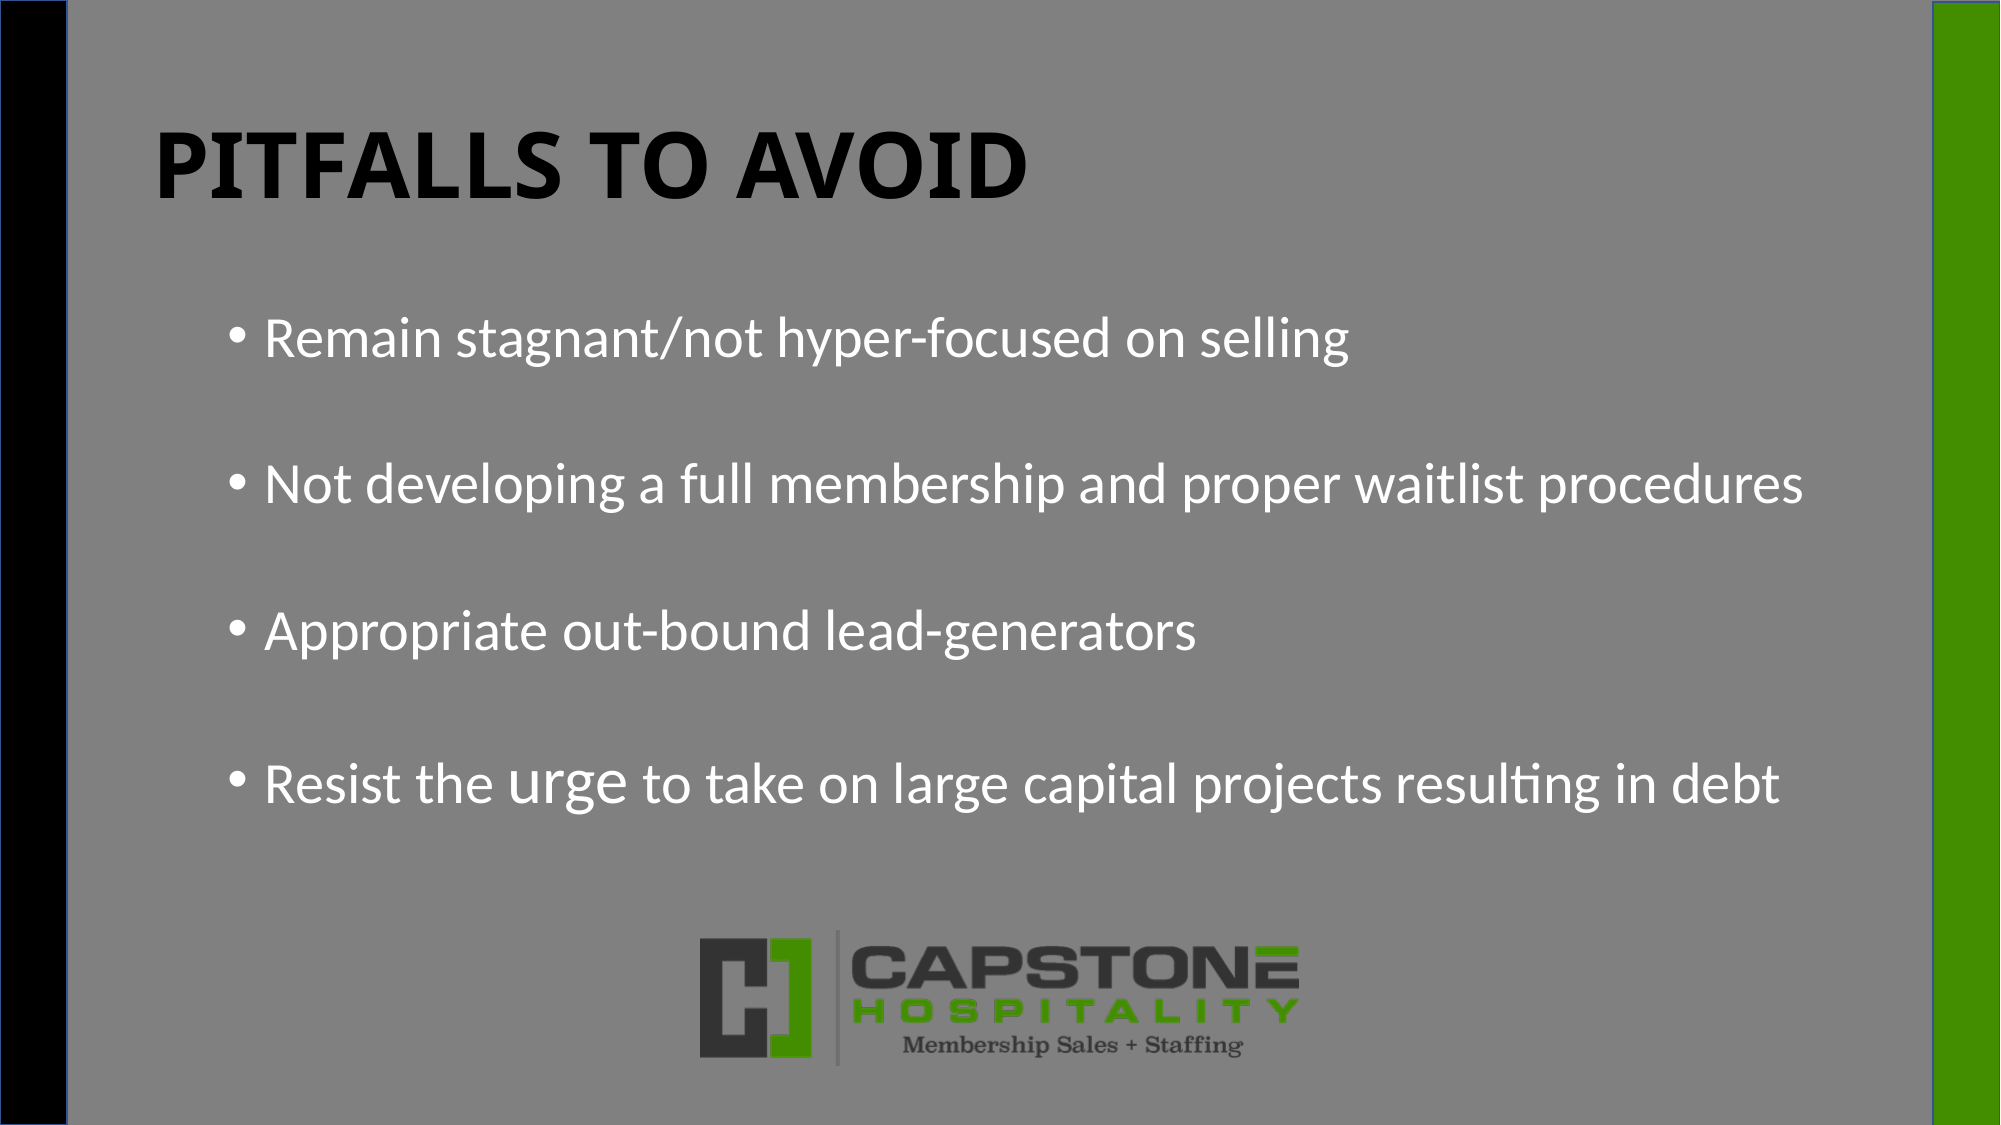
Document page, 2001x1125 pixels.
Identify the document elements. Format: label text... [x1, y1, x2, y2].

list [700, 930, 1300, 1066]
text_box [1932, 1, 2000, 1125]
title PITFALLS TO AVOID [137, 59, 1863, 278]
text_box Remain stagnant/not hyper-focused on selling Not developing a full membership and proper waitlist procedures Appropriate out-bound lead-generators Resist the urge to take on large capital projects resulting in debt [137, 299, 1863, 1014]
text_box [0, 0, 68, 1125]
